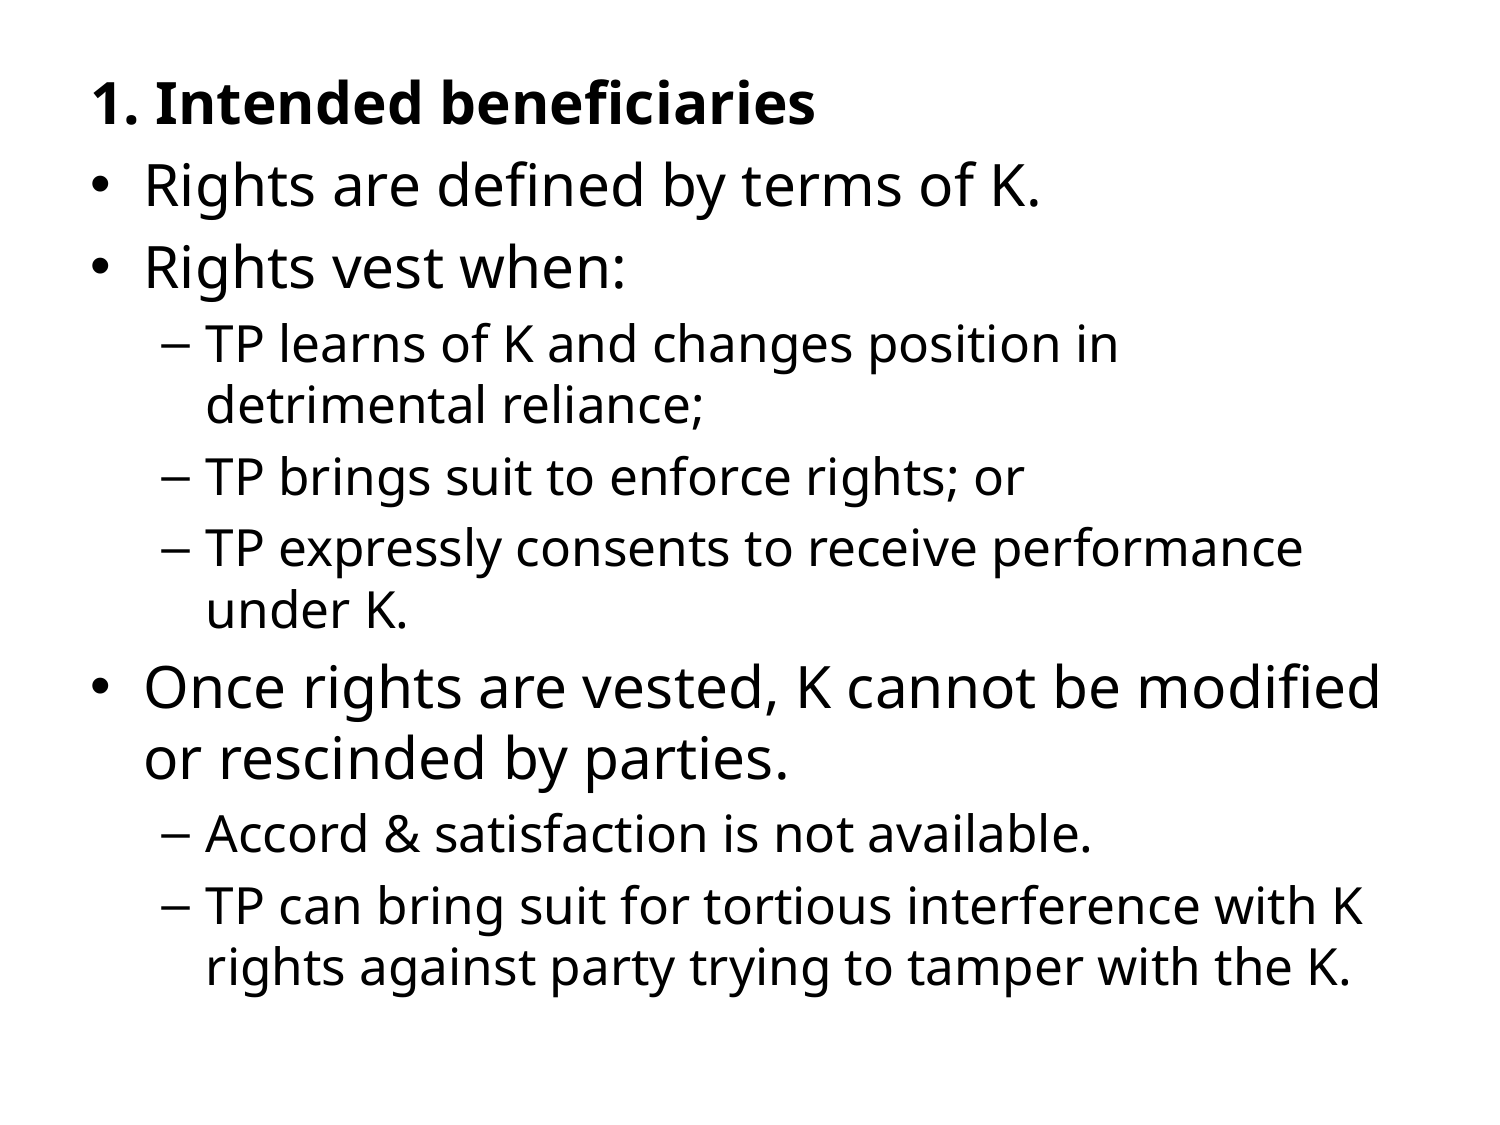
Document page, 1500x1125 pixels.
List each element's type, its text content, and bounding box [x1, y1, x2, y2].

list 1. Intended beneficiaries Rights are defined by terms of K. Rights vest when: TP learns of K and changes position in detrimental reliance; TP brings suit to enforce rights; or TP expressly consents to receive performance under K. Once rights are vested, K cannot be modified or rescinded by parties. Accord & satisfaction is not available. TP can bring suit for tortious interference with K rights against party trying to tamper with the K. [75, 58, 1425, 1005]
